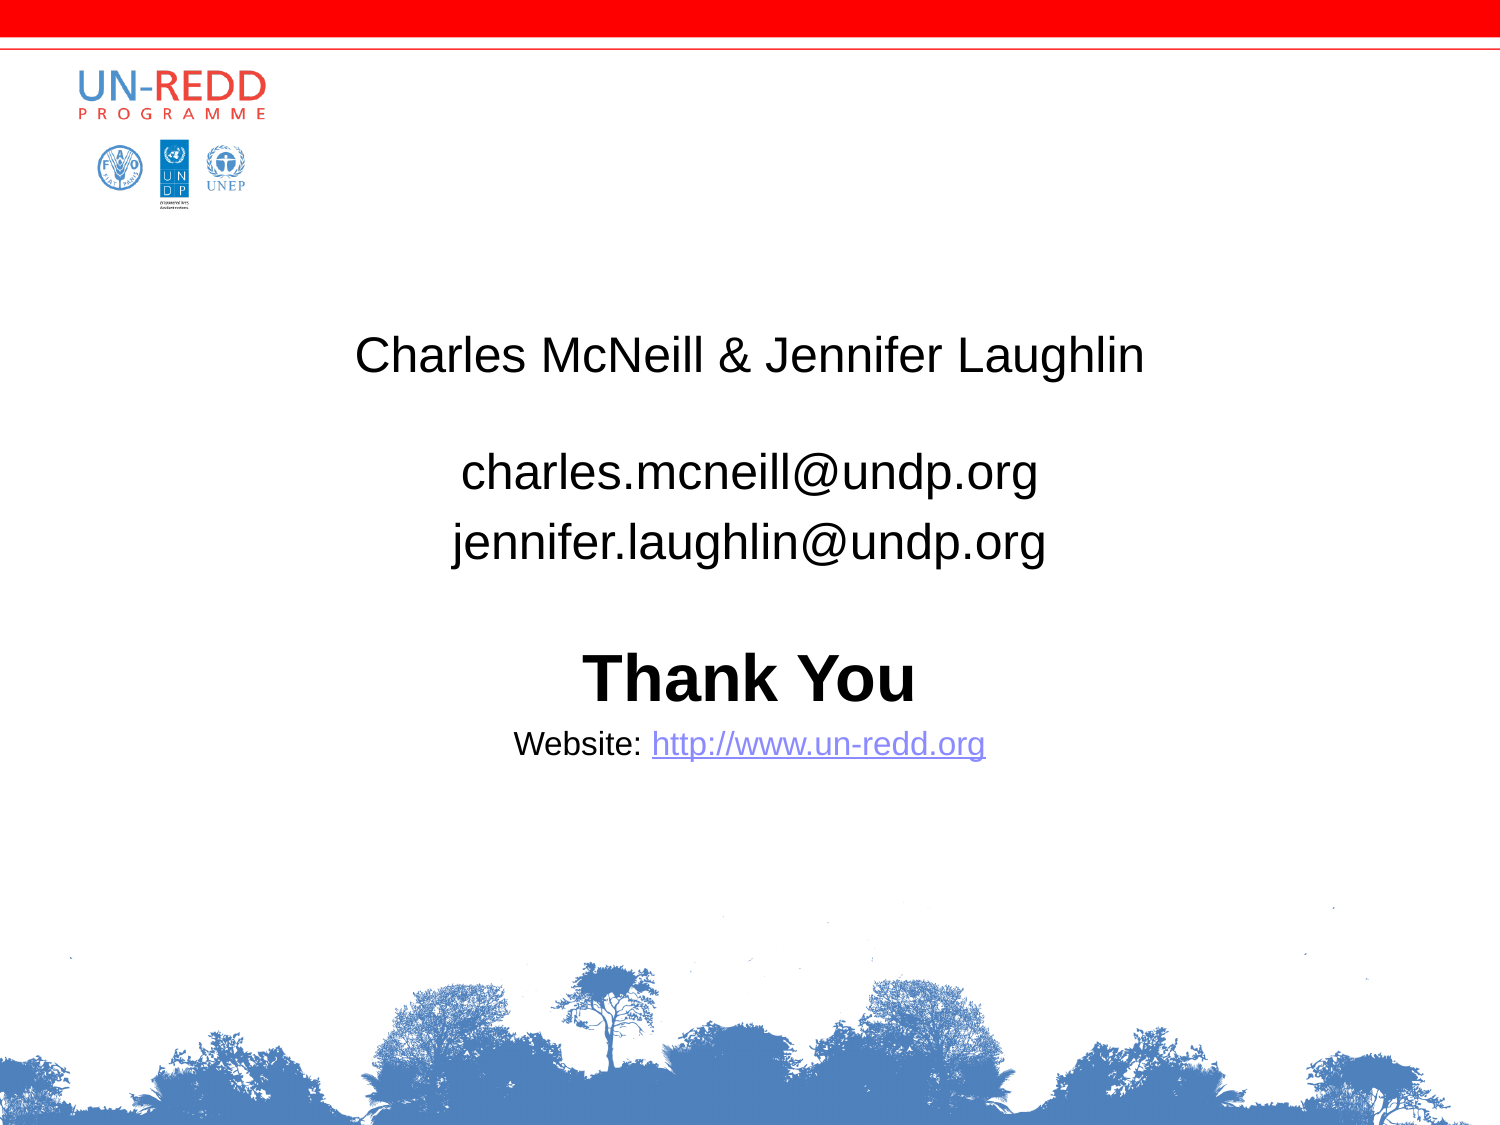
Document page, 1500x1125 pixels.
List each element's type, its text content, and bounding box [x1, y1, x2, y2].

subtitle Charles McNeill & Jennifer Laughlin charles.mcneill@undp.org jennifer.laughlin@undp.org Thank You Website: http://www.un-redd.org [0, 224, 1500, 813]
picture [75, 64, 275, 215]
picture [0, 821, 1500, 1125]
